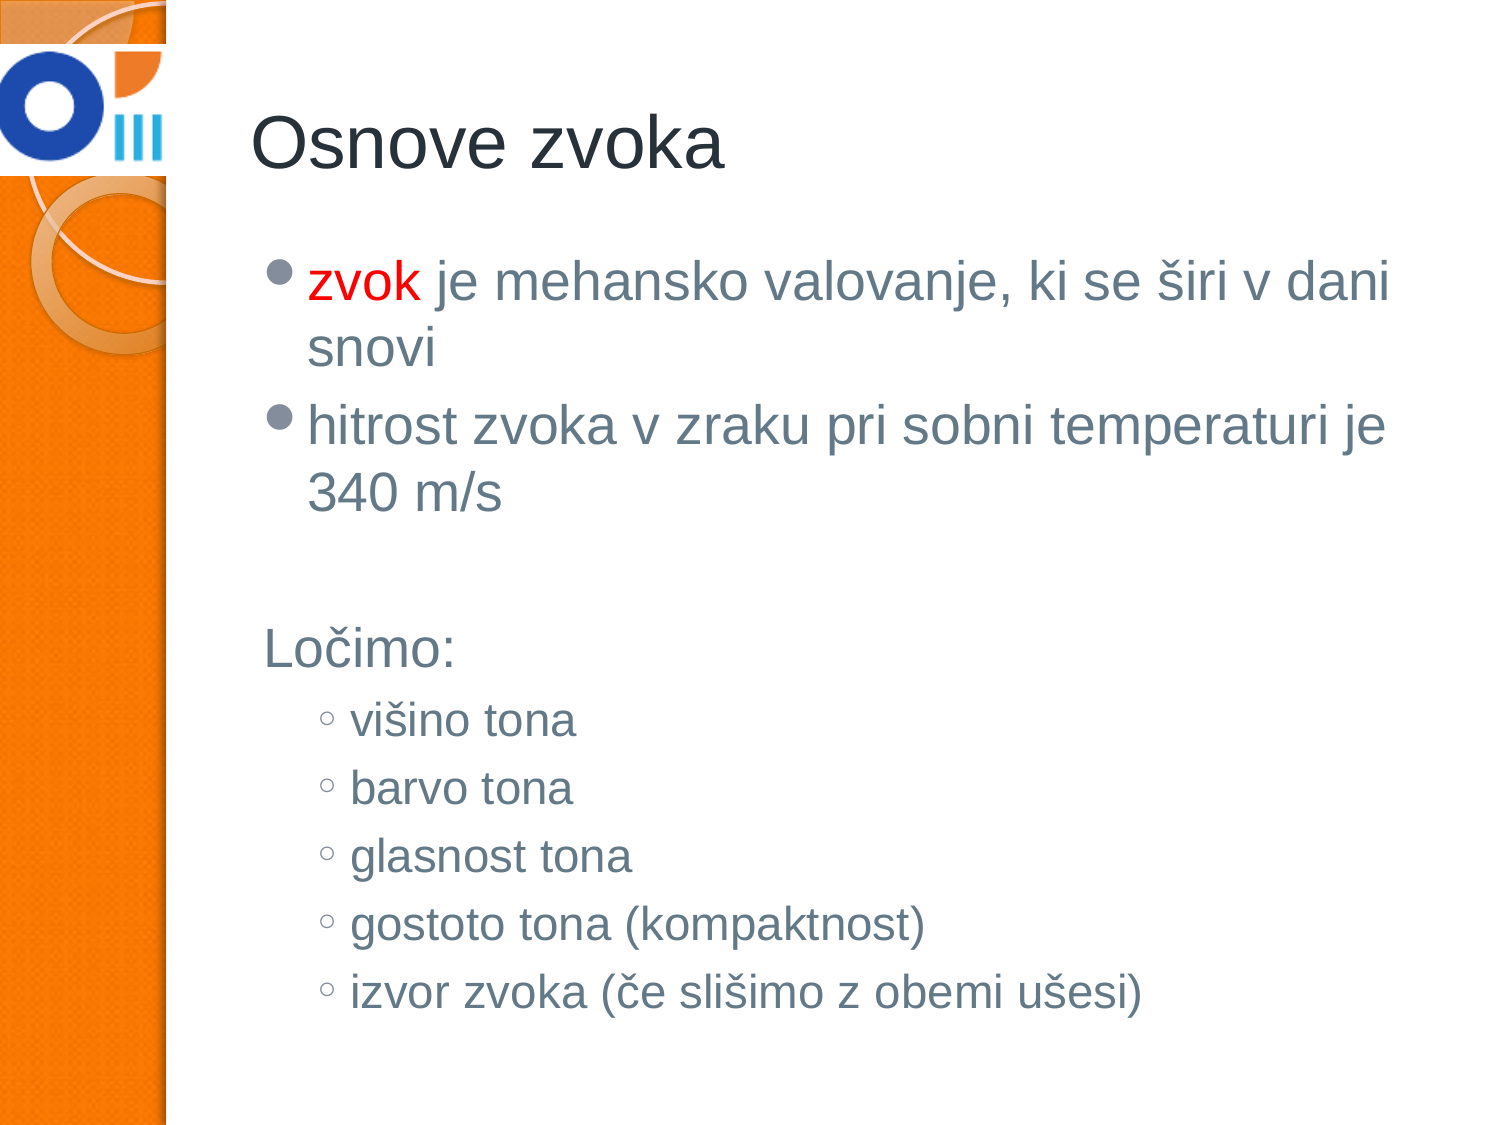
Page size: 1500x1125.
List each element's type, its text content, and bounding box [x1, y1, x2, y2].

picture [0, 13, 167, 1125]
picture [136, 0, 162, 4]
picture [62, 195, 159, 280]
list zvok je mehansko valovanje, ki se širi v dani snovi hitrost zvoka v zraku pri sobni temperaturi je 340 m/s Ločimo: višino tona barvo tona glasnost tona gostoto tona (kompaktnost) izvor zvoka (če slišimo z obemi ušesi) [235, 237, 1466, 1025]
picture [53, 241, 159, 332]
title Osnove zvoka [235, 45, 1466, 233]
